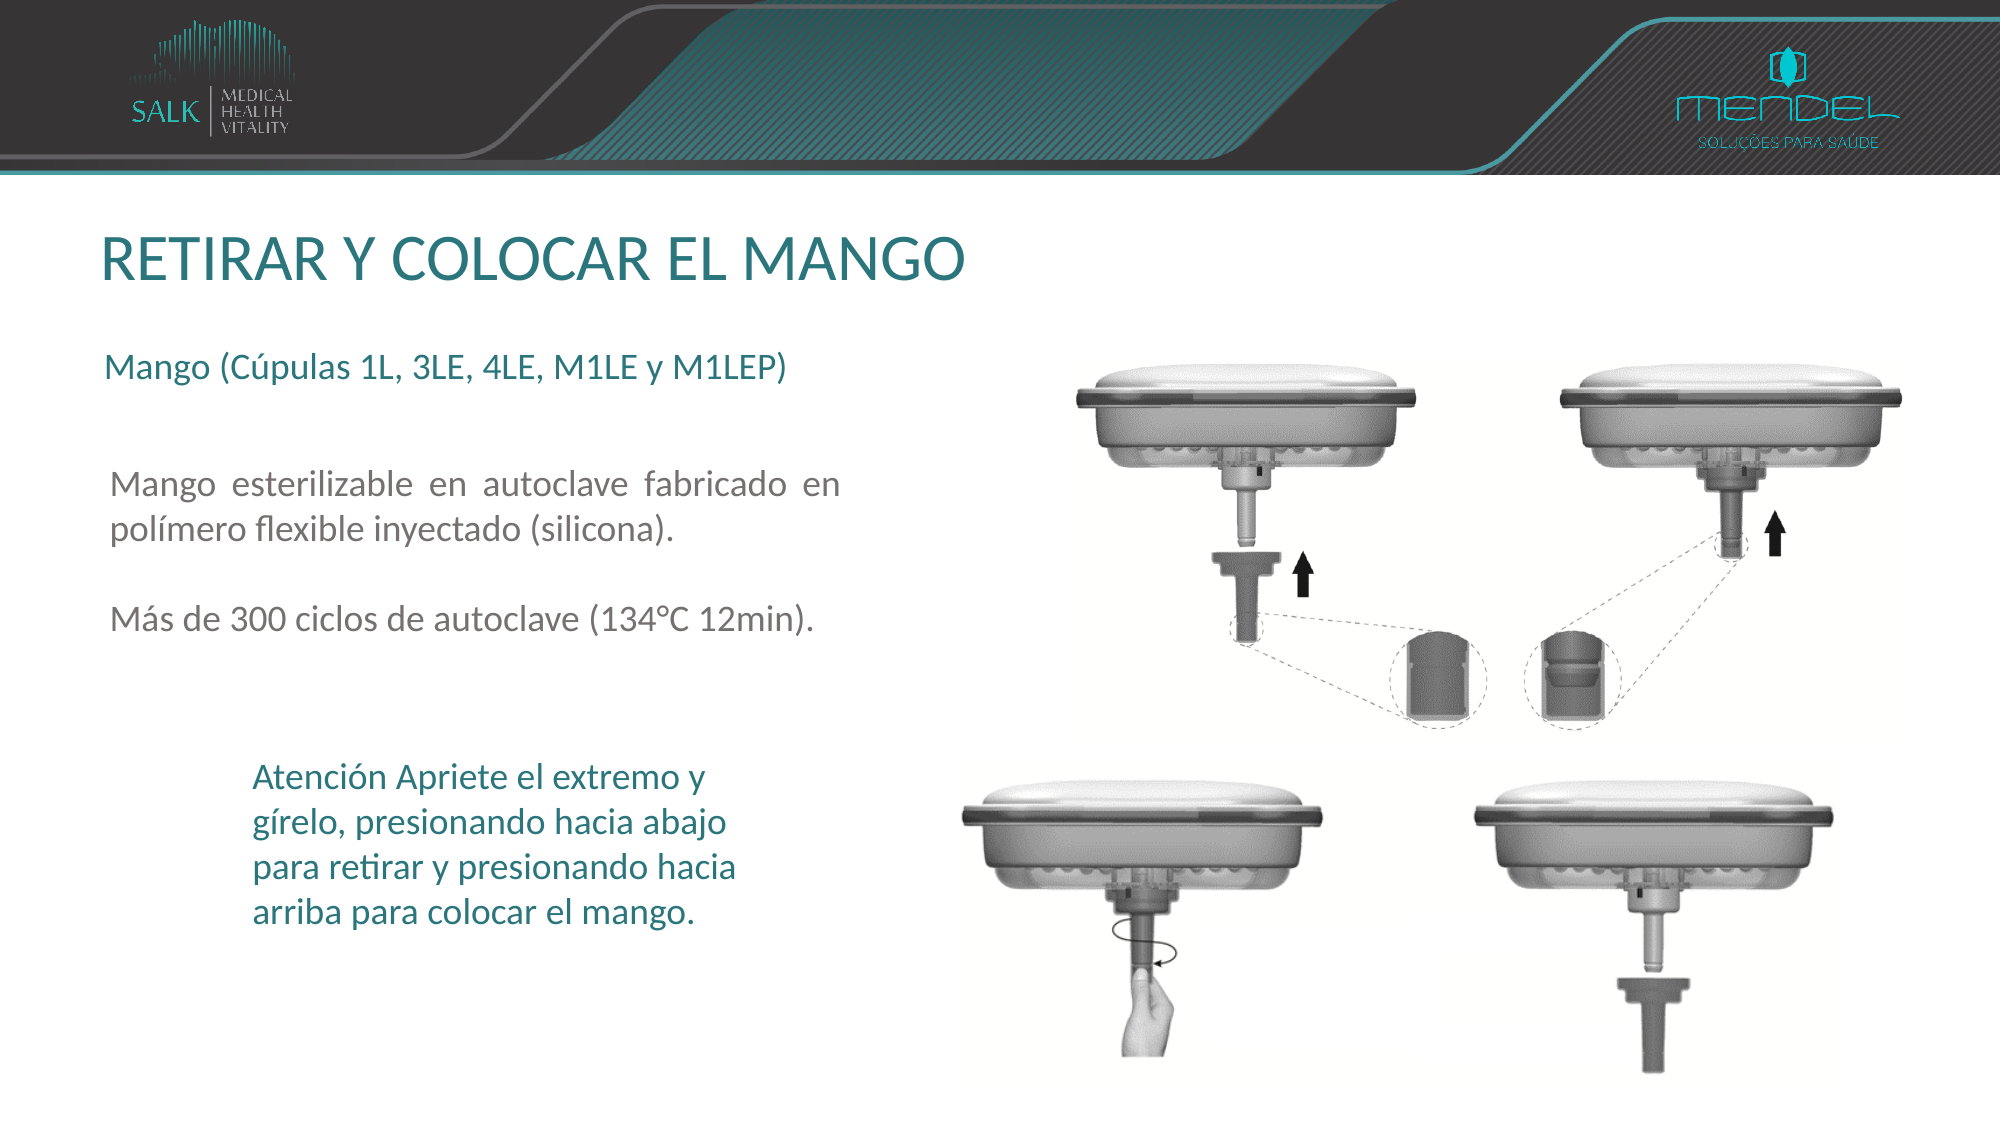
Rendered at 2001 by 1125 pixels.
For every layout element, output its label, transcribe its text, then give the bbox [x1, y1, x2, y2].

picture [1073, 354, 1906, 747]
picture [956, 761, 1842, 1094]
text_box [0, 0, 2000, 175]
text_box Atención Apriete el extremo y gírelo, presionando hacia abajo para retirar y presionando hacia arriba para colocar el mango. [237, 744, 753, 940]
text_box RETIRAR Y COLOCAR EL MANGO [85, 215, 1414, 308]
text_box Mango (Cúpulas 1L, 3LE, 4LE, M1LE y M1LEP) [88, 334, 1089, 394]
text_box Mango esterilizable en autoclave fabricado en polímero flexible inyectado (silicona). Más de 300 ciclos de autoclave (134°C 12min). [94, 451, 857, 647]
